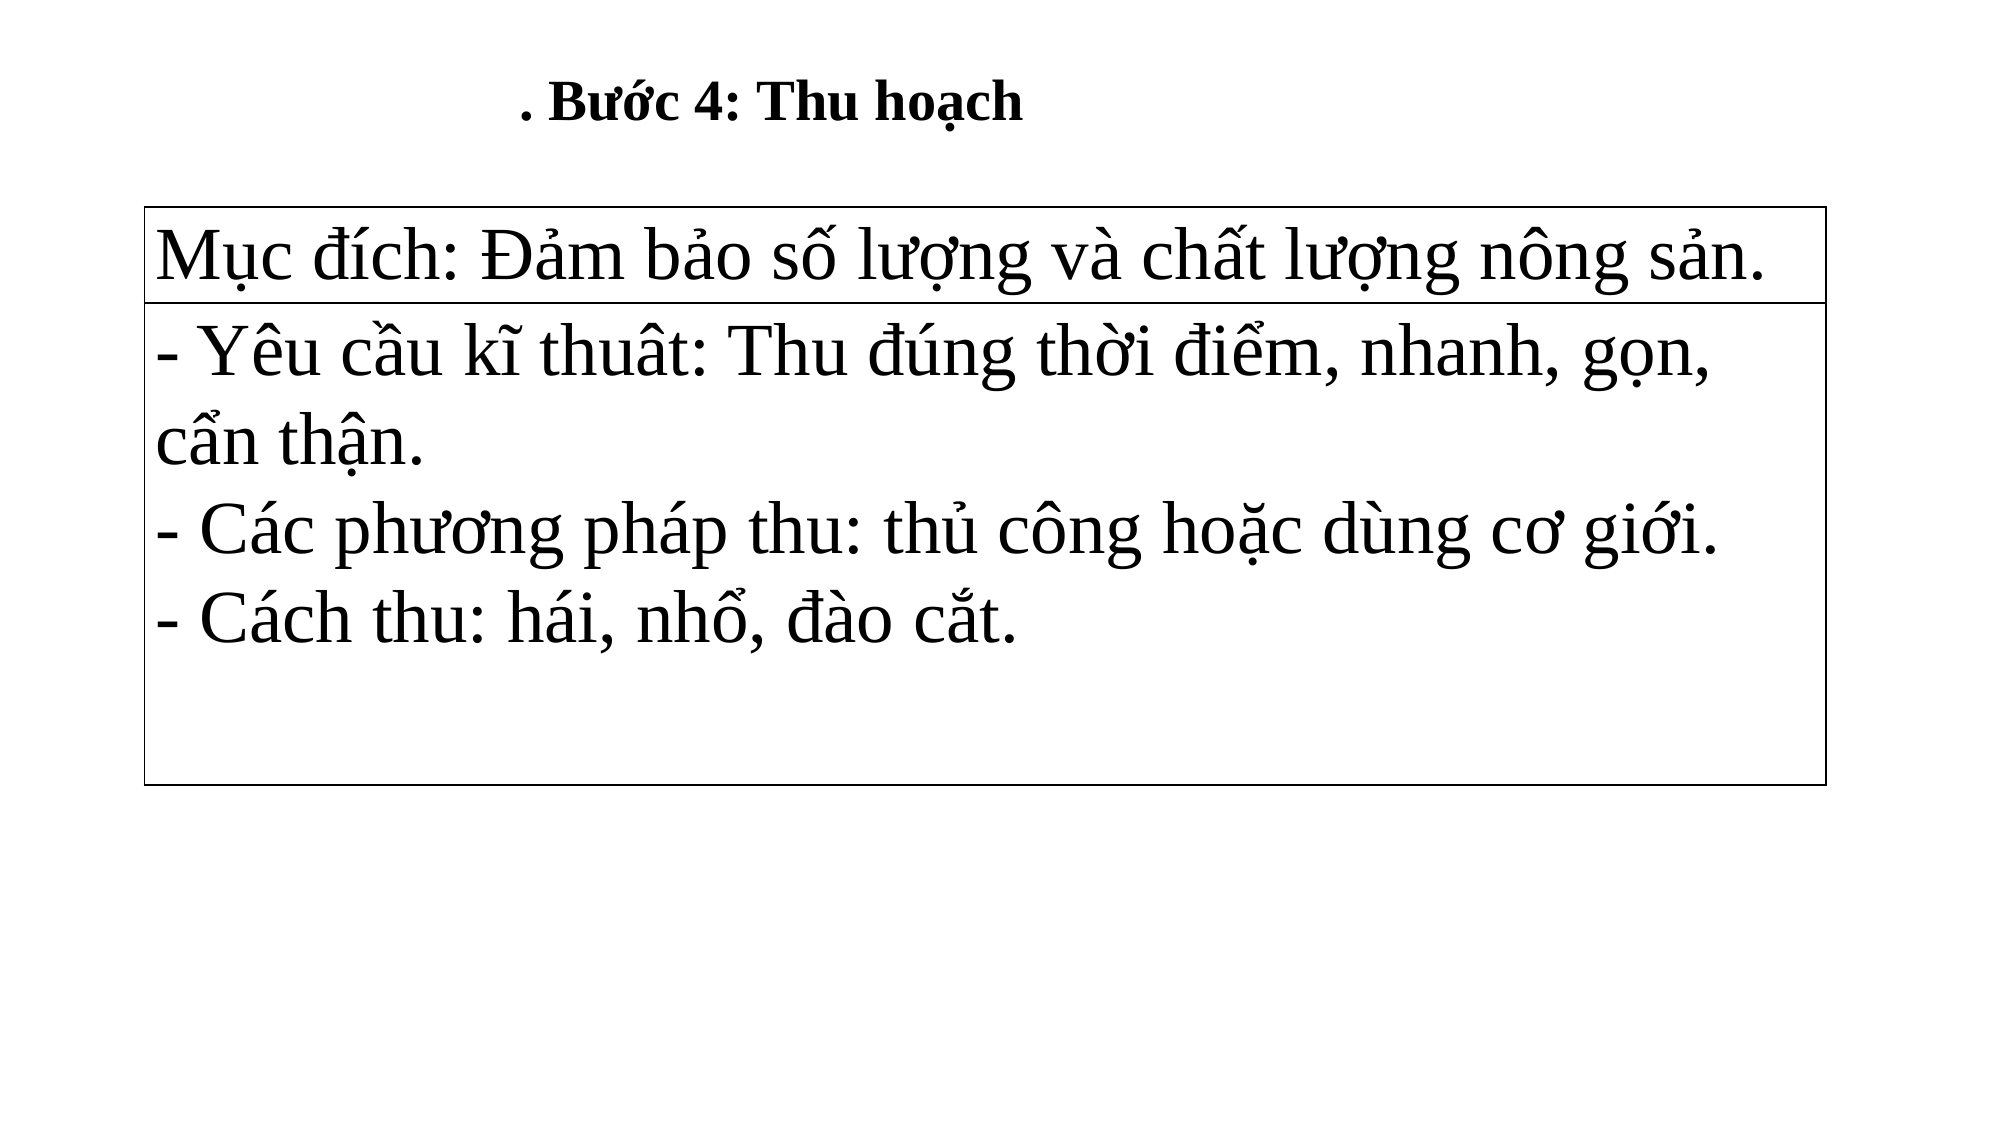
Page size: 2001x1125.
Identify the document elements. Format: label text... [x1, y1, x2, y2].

table_header Mục đích: Đảm bảo số lượng và chất lượng nông sản. [145, 208, 1825, 302]
table_cell - Yêu cầu kĩ thuât: Thu đúng thời điểm, nhanh, gọn, cẩn thận. - Các phương pháp thu: thủ công hoặc dùng cơ giới. - Cách thu: hái, nhổ, đào cắt. [145, 304, 1825, 784]
text_box . Bước 4: Thu hoạch [504, 49, 1040, 140]
